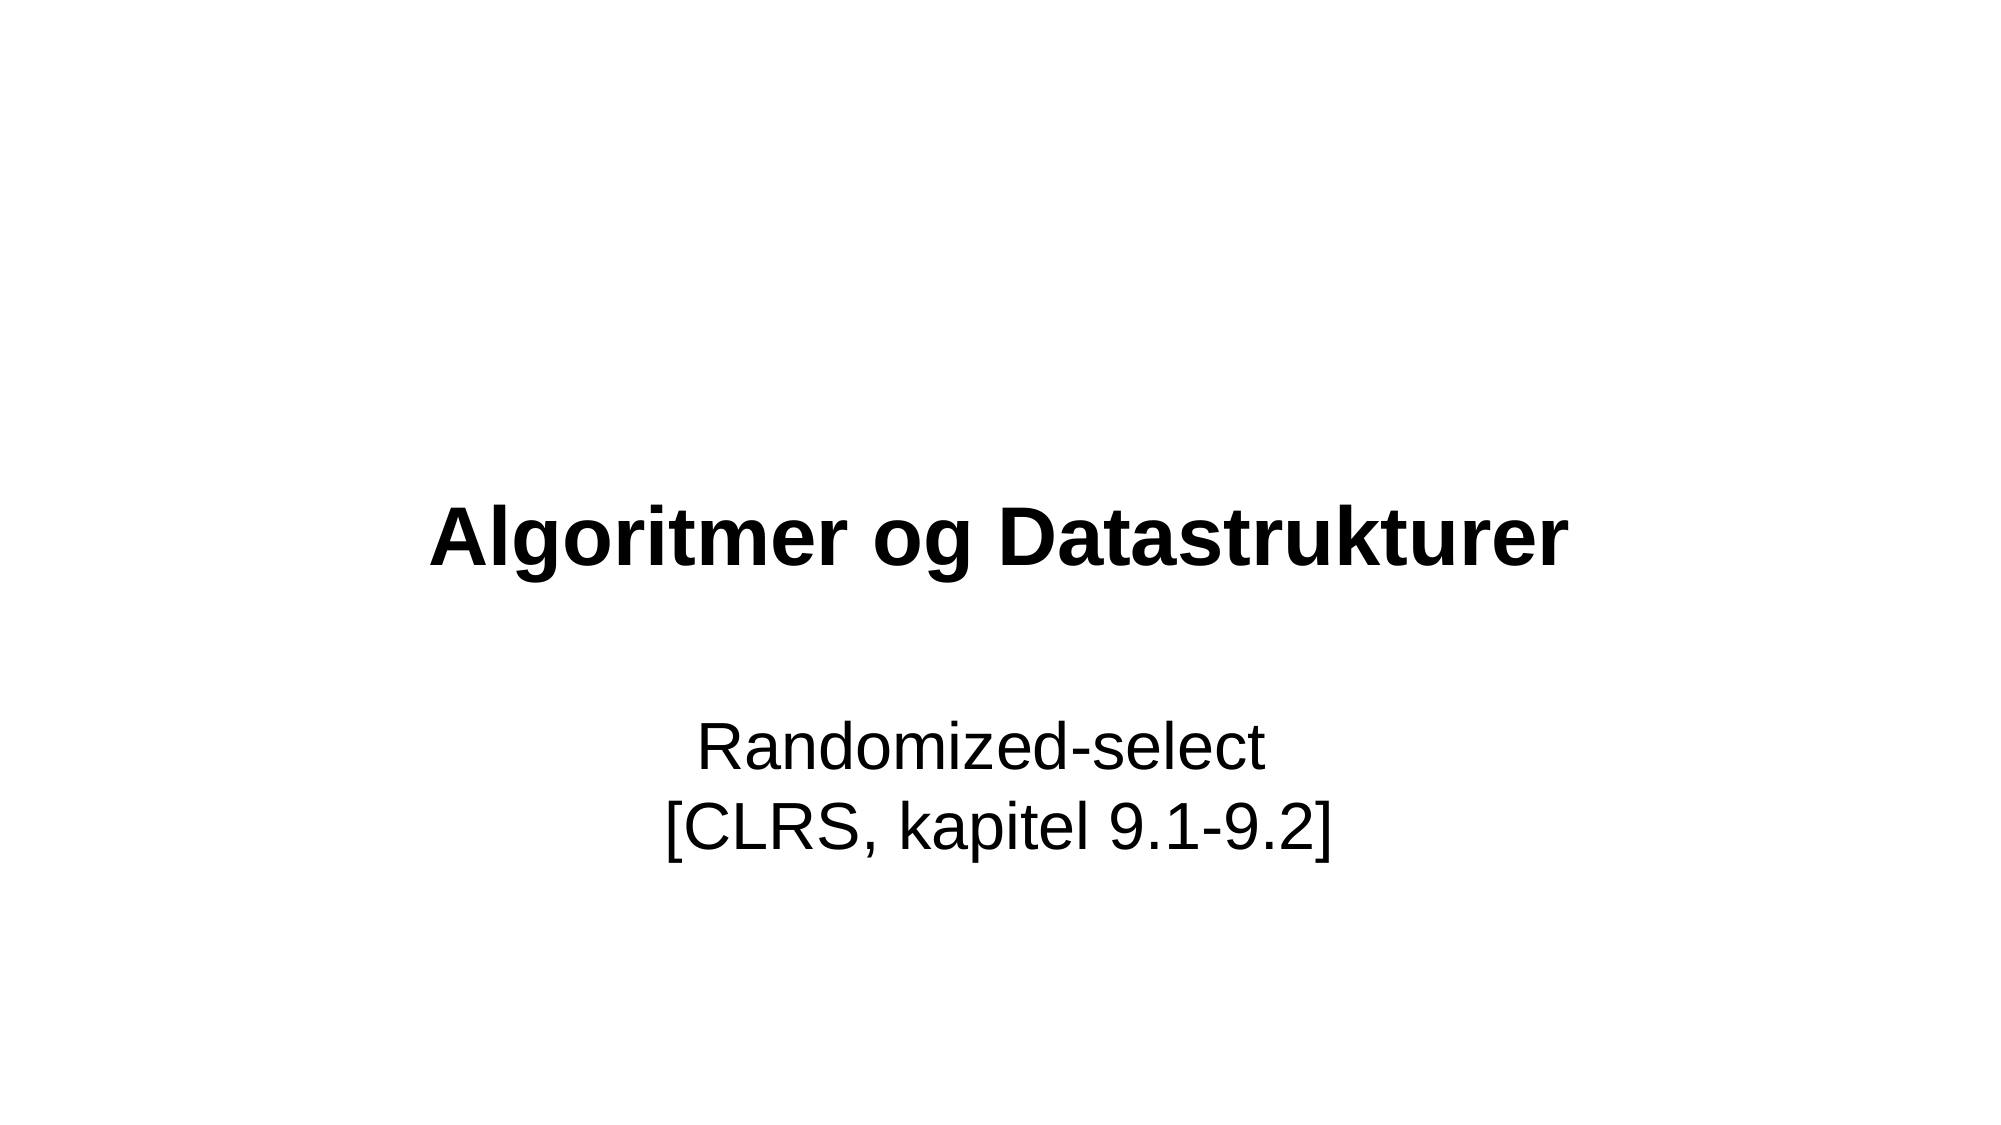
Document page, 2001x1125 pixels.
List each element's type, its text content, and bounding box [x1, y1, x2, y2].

text_box Algoritmer og Datastrukturer Randomized-select [CLRS, kapitel 9.1-9.2] [249, 512, 1750, 913]
